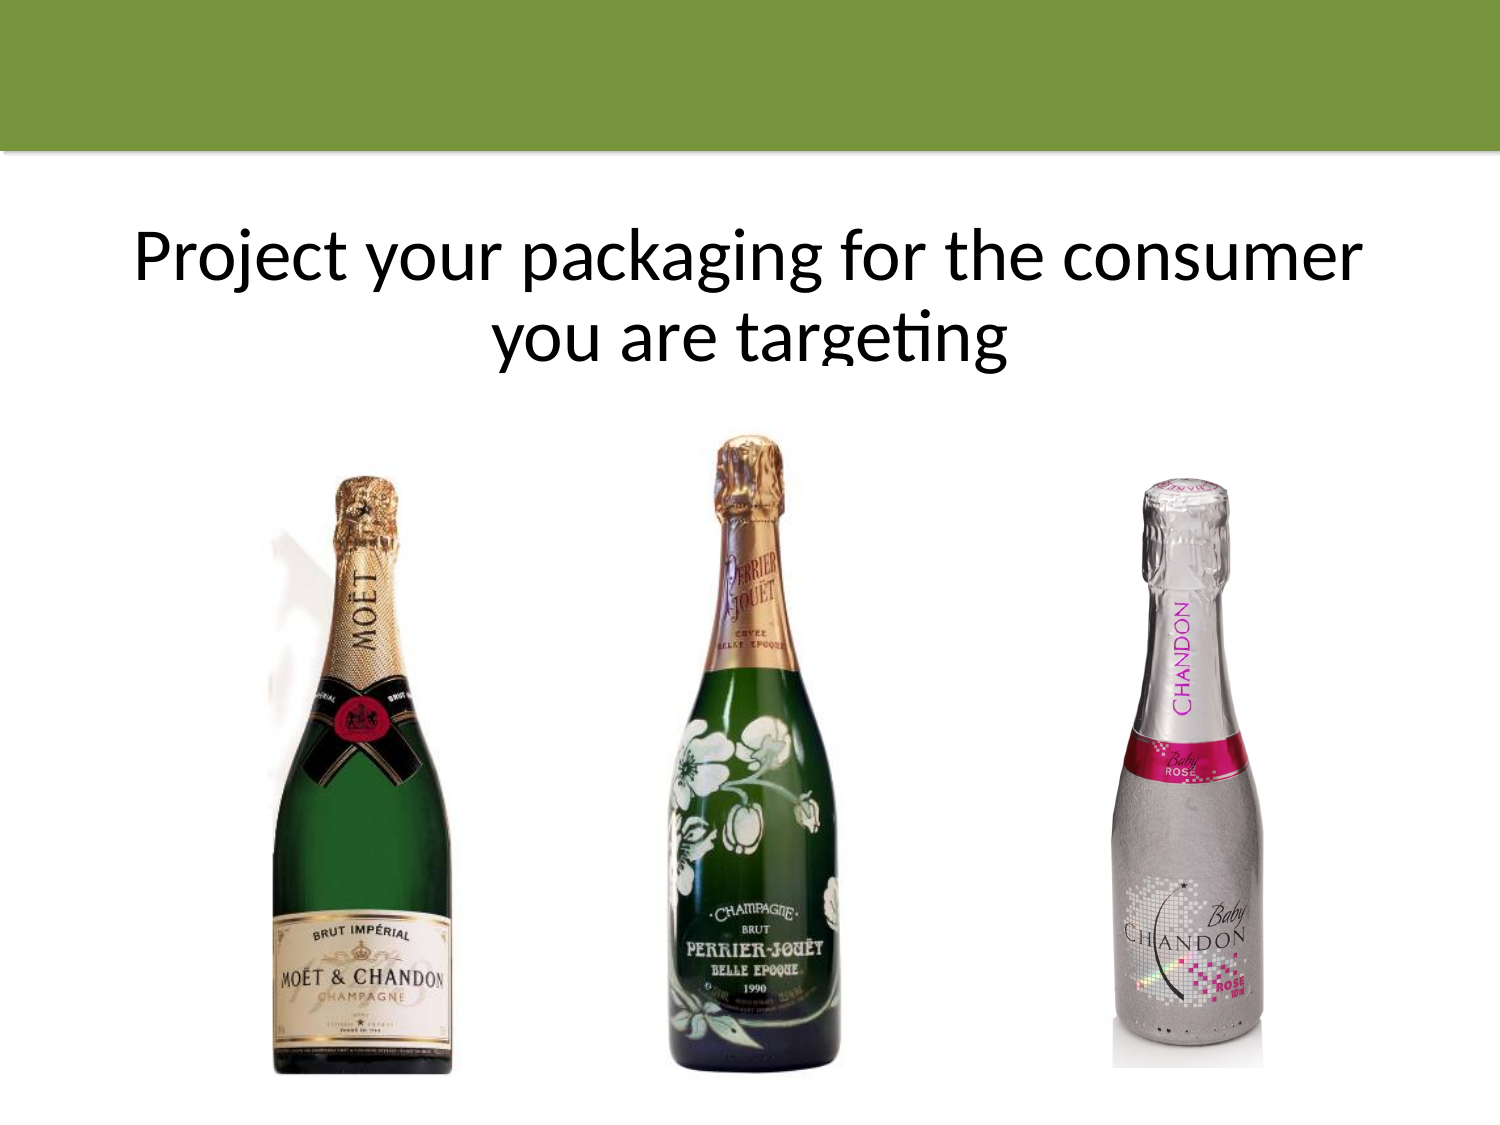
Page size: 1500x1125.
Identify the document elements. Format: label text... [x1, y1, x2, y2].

text_box [0, 0, 1500, 150]
picture [1080, 467, 1294, 1069]
list Project your packaging for the consumer you are targeting [74, 207, 1426, 351]
picture [572, 366, 941, 1108]
picture [230, 446, 499, 1108]
